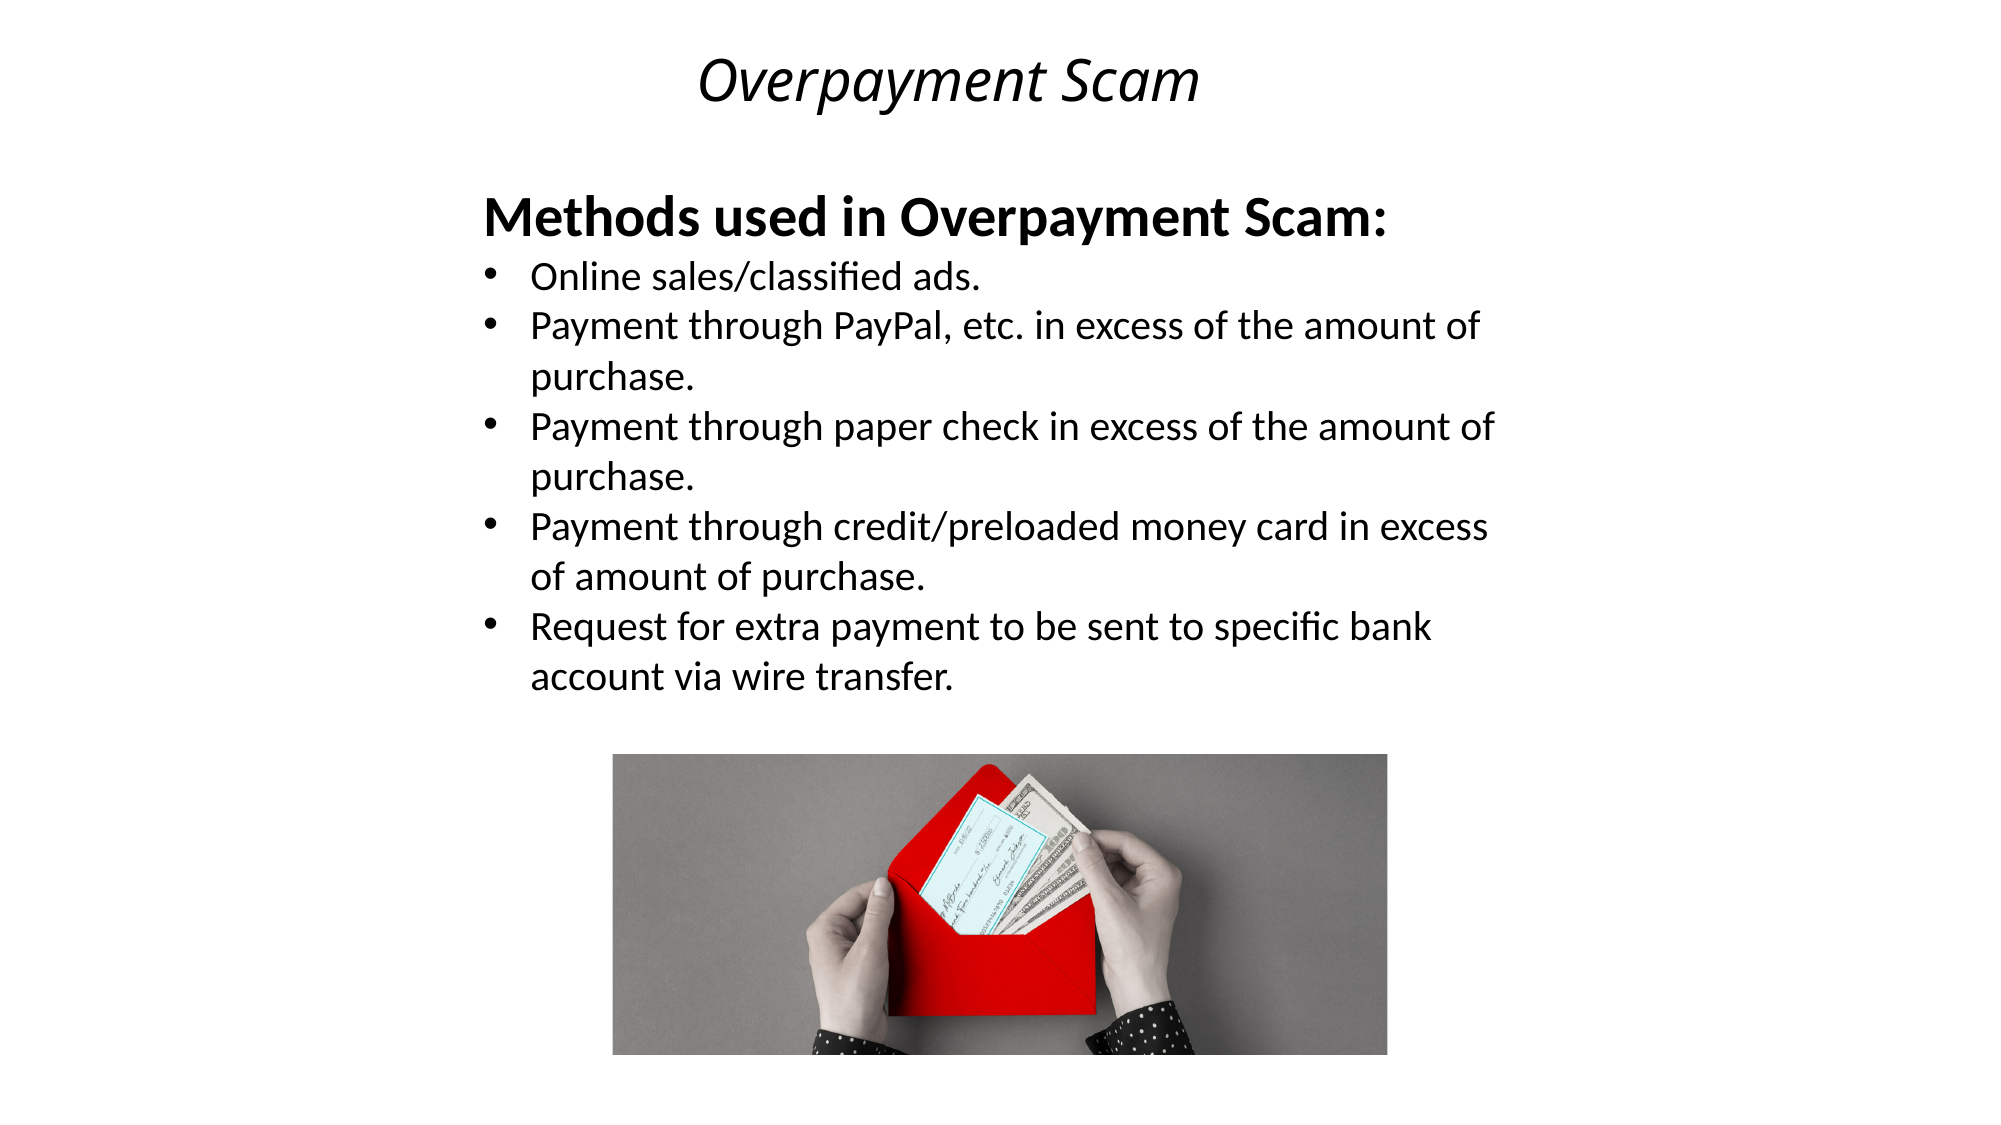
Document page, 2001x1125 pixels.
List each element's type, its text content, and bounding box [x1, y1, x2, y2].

title Overpayment Scam [681, 25, 1319, 121]
text_box Methods used in Overpayment Scam: Online sales/classified ads. Payment through PayPal, etc. in excess of the amount of purchase. Payment through paper check in excess of the amount of purchase. Payment through credit/preloaded money card in excess of amount of purchase. Request for extra payment to be sent to specific bank account via wire transfer. [468, 121, 1532, 706]
picture [612, 754, 1388, 1055]
